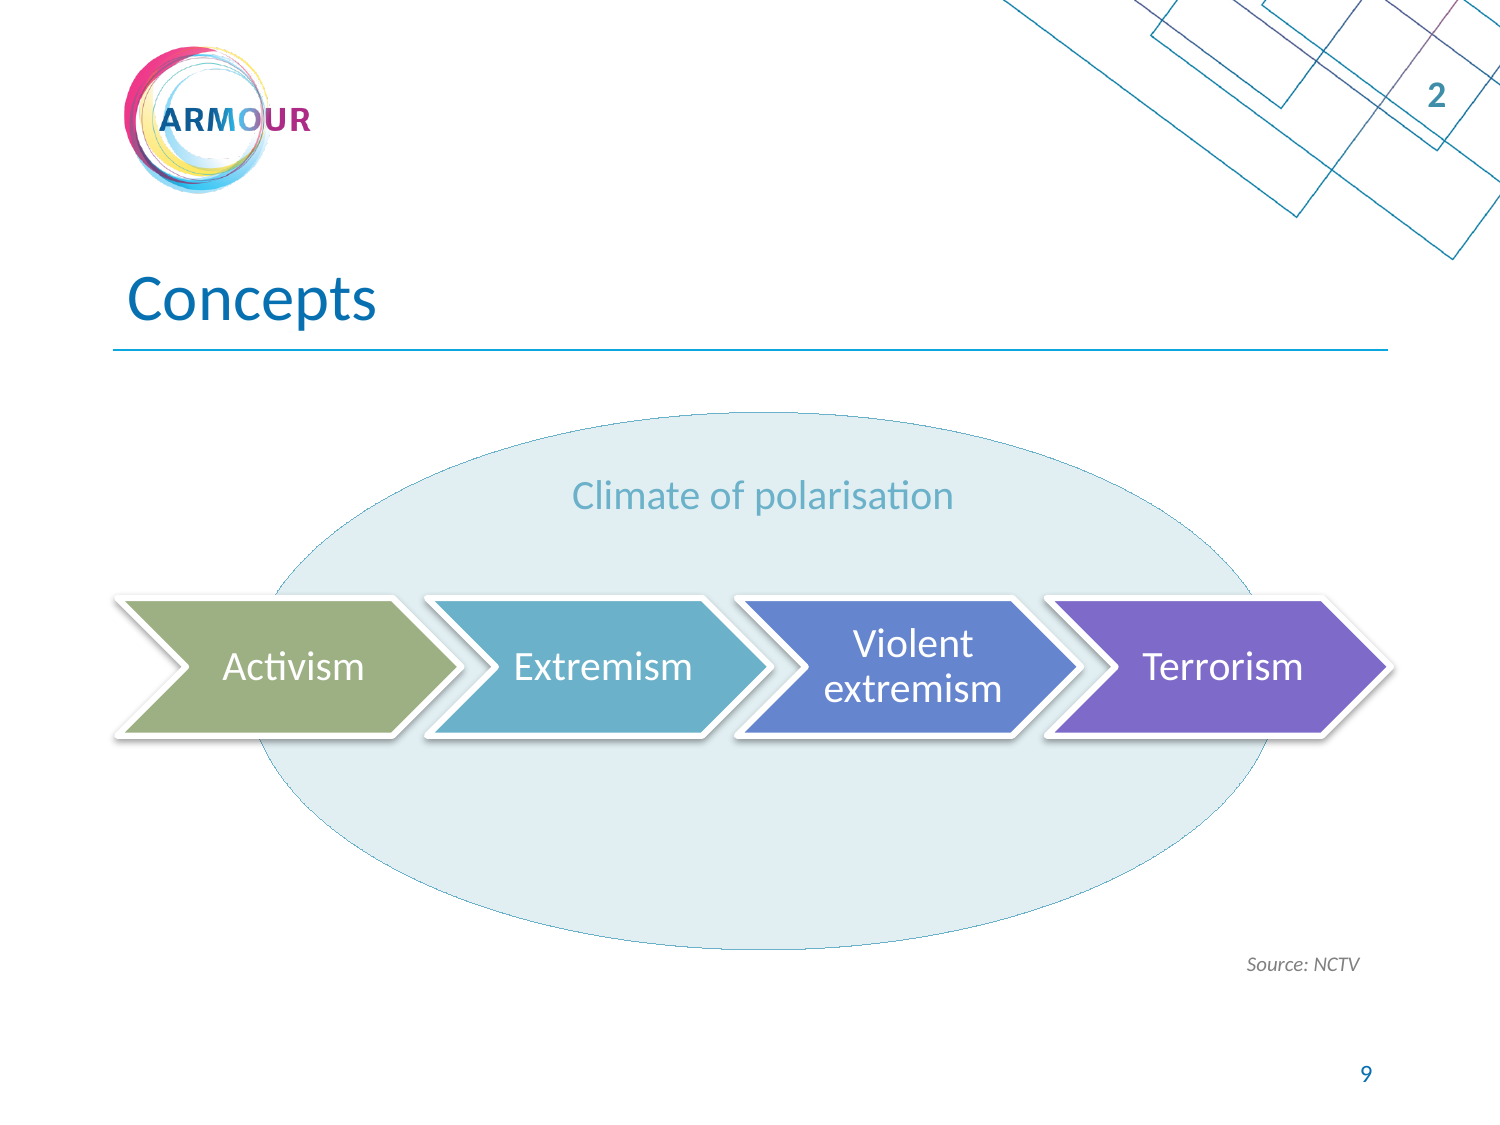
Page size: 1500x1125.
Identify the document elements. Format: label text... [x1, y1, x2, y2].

slide_number 8 [1074, 1042, 1388, 1103]
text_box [247, 904, 1280, 951]
text_box Source: NCTV [1232, 943, 1375, 983]
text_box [247, 412, 1280, 435]
picture [112, 39, 323, 200]
title Concepts [112, 237, 1388, 350]
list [116, 436, 1392, 897]
text_box 2 [1412, 62, 1462, 123]
picture [912, 0, 1500, 316]
